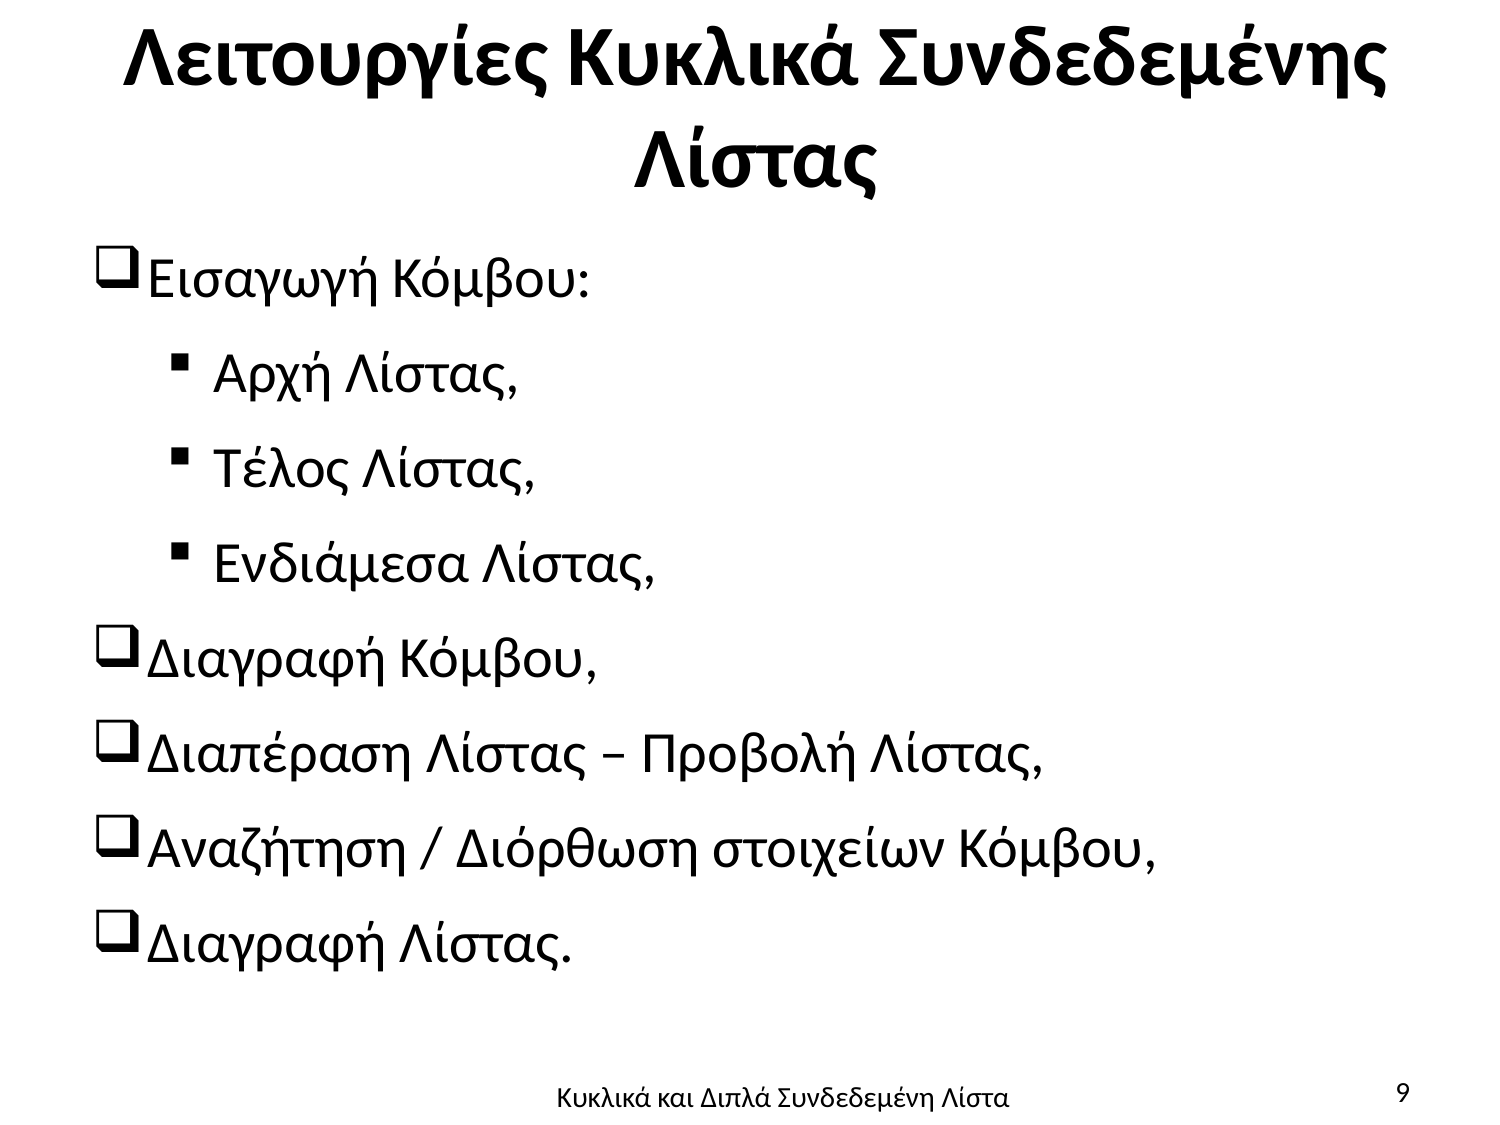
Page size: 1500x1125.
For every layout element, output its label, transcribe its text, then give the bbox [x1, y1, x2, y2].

title Λειτουργίες Κυκλικά Συνδεδεμένης Λίστας [64, 1, 1447, 209]
text_box 9 [1074, 1066, 1425, 1125]
list Εισαγωγή Κόμβου: Αρχή Λίστας, Τέλος Λίστας, Ενδιάμεσα Λίστας, Διαγραφή Κόμβου, Διαπέραση Λίστας – Προβολή Λίστας, Αναζήτηση / Διόρθωση στοιχείων Κόμβου, Διαγραφή Λίστας. [76, 231, 1425, 991]
text_box Κυκλικά και Διπλά Συνδεδεμένη Λίστα [521, 1070, 1046, 1125]
